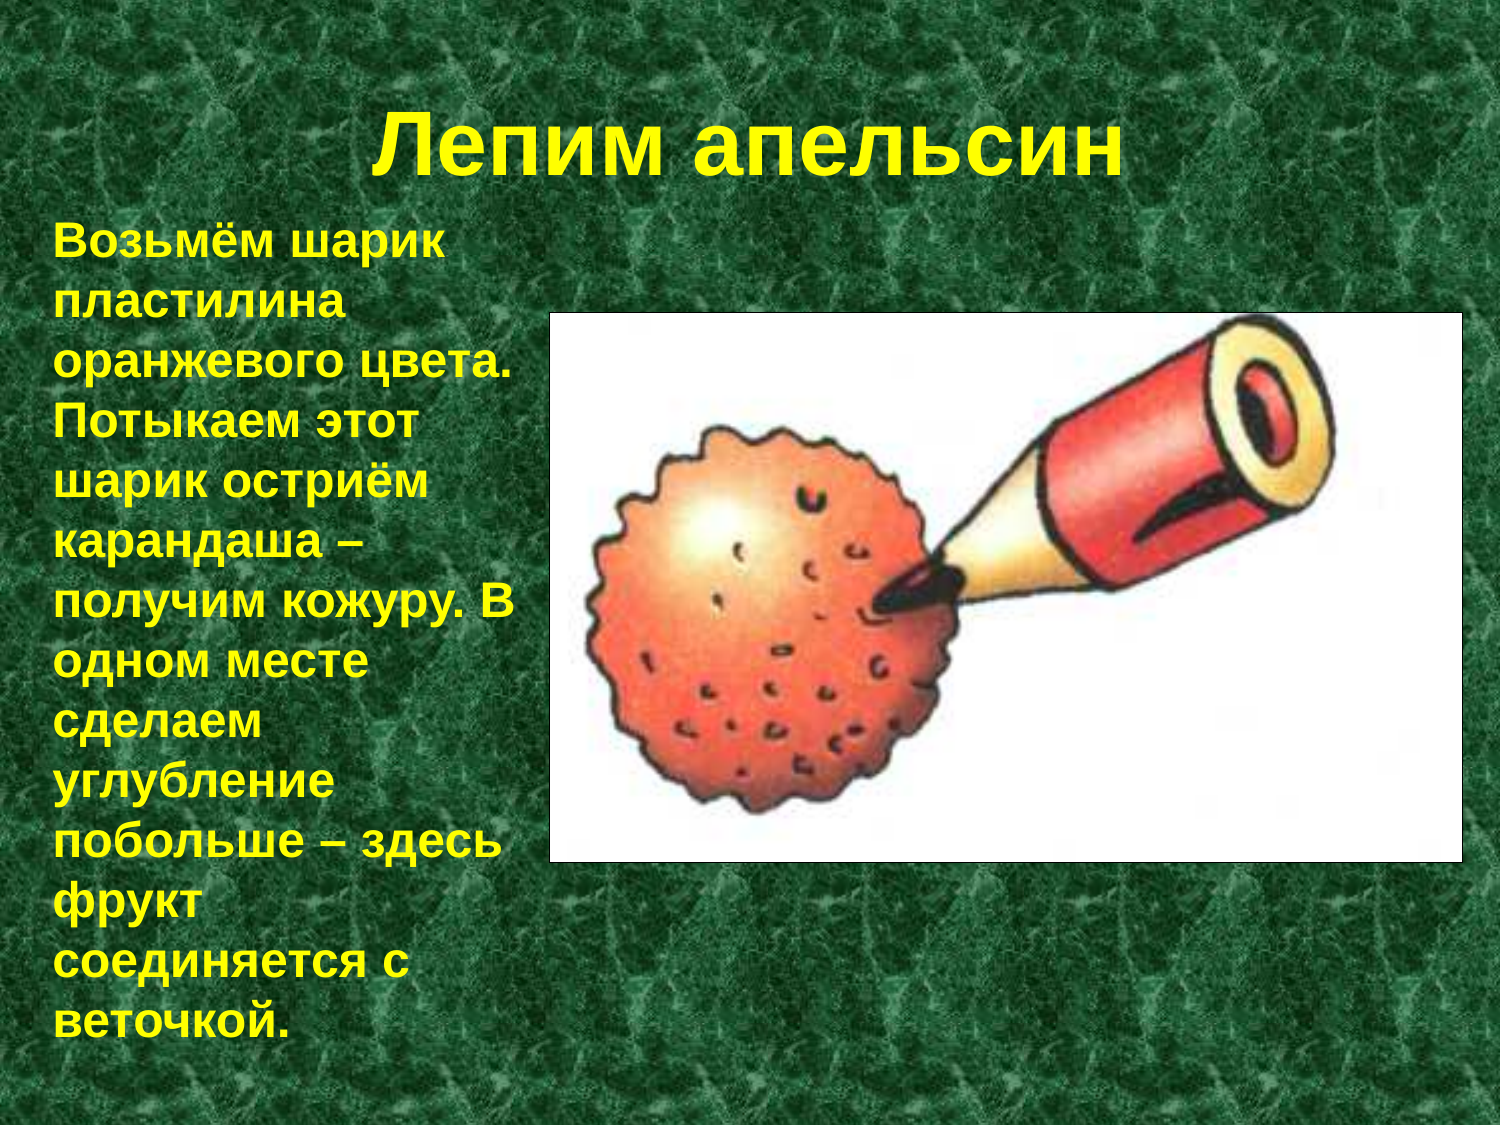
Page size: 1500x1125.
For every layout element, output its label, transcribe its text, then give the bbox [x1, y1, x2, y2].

title Лепим апельсин [75, 45, 1425, 233]
text_box Возьмём шарик пластилина оранжевого цвета. Потыкаем этот шарик остриём карандаша – получим кожуру. В одном месте сделаем углубление побольше – здесь фрукт соединяется с веточкой. [37, 199, 538, 1055]
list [549, 312, 1463, 863]
picture [0, 0, 1500, 1125]
